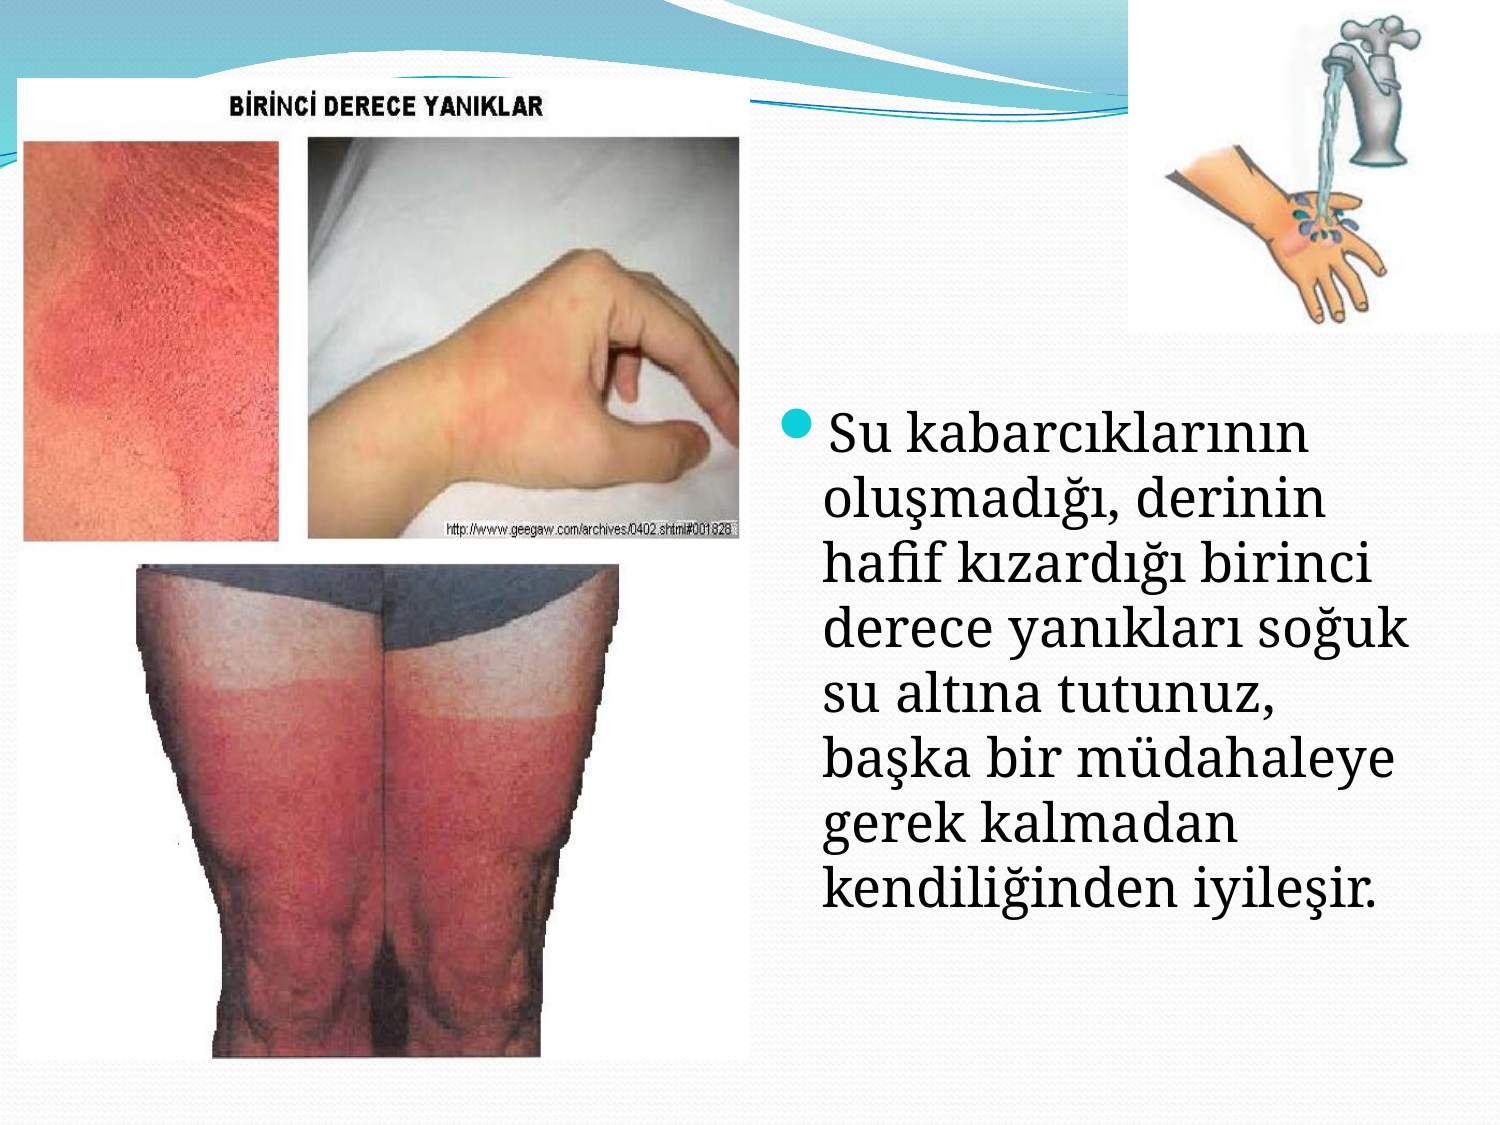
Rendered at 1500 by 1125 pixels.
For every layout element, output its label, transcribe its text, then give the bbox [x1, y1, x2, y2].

list Su kabarcıklarının oluşmadığı, derinin hafif kızardığı birinci derece yanıkları soğuk su altına tutunuz, başka bir müdahaleye gerek kalmadan kendiliğinden iyileşir. [762, 314, 1425, 1043]
picture [1127, 0, 1500, 332]
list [17, 77, 751, 1059]
